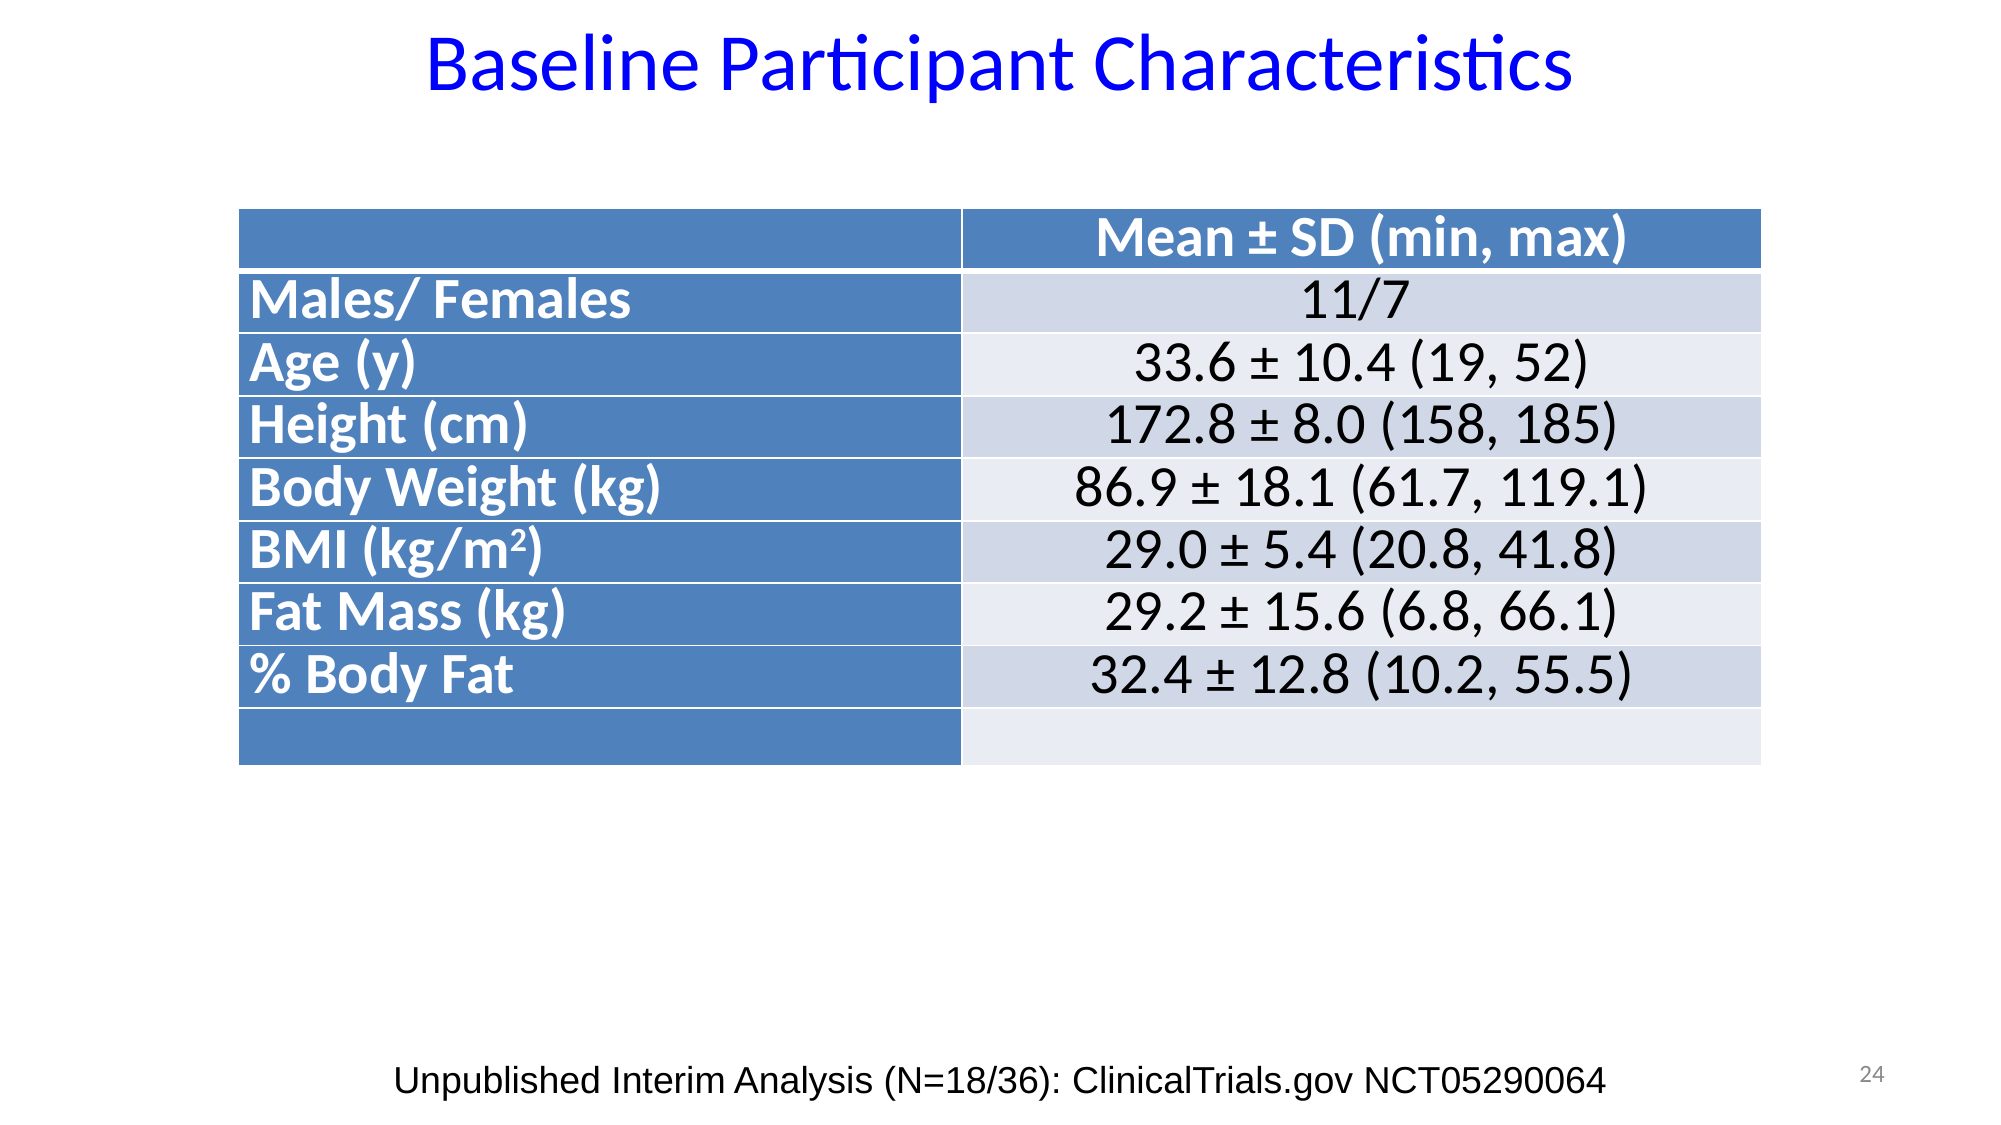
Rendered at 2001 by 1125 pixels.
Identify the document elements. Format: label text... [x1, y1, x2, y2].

table_cell 86.9 ± 18.1 (61.7, 119.1) [963, 459, 1761, 520]
table_cell Body Weight (kg) [239, 459, 961, 520]
table_cell Males/ Females [239, 274, 961, 332]
table_cell 33.6 ± 10.4 (19, 52) [963, 334, 1761, 395]
table_cell BMI (kg/m2) [239, 522, 961, 582]
table_cell 172.8 ± 8.0 (158, 185) [963, 397, 1761, 457]
table_cell 29.2 ± 15.6 (6.8, 66.1) [963, 584, 1761, 645]
table_cell [239, 709, 961, 765]
table_header [239, 209, 961, 268]
table_cell 29.0 ± 5.4 (20.8, 41.8) [963, 522, 1761, 582]
table_cell [963, 709, 1761, 765]
table_header Mean ± SD (min, max) [963, 209, 1761, 268]
table_cell Fat Mass (kg) [239, 584, 961, 645]
slide_number 24 [1433, 1042, 1900, 1103]
text_box Baseline Participant Characteristics [0, 0, 2000, 117]
table_cell 32.4 ± 12.8 (10.2, 55.5) [963, 646, 1761, 707]
table_cell 11/7 [963, 274, 1761, 332]
text_box Unpublished Interim Analysis (N=18/36): ClinicalTrials.gov NCT05290064 [267, 1048, 1733, 1109]
table_cell Height (cm) [239, 397, 961, 457]
table_cell Age (y) [239, 334, 961, 395]
table_cell % Body Fat [239, 646, 961, 707]
